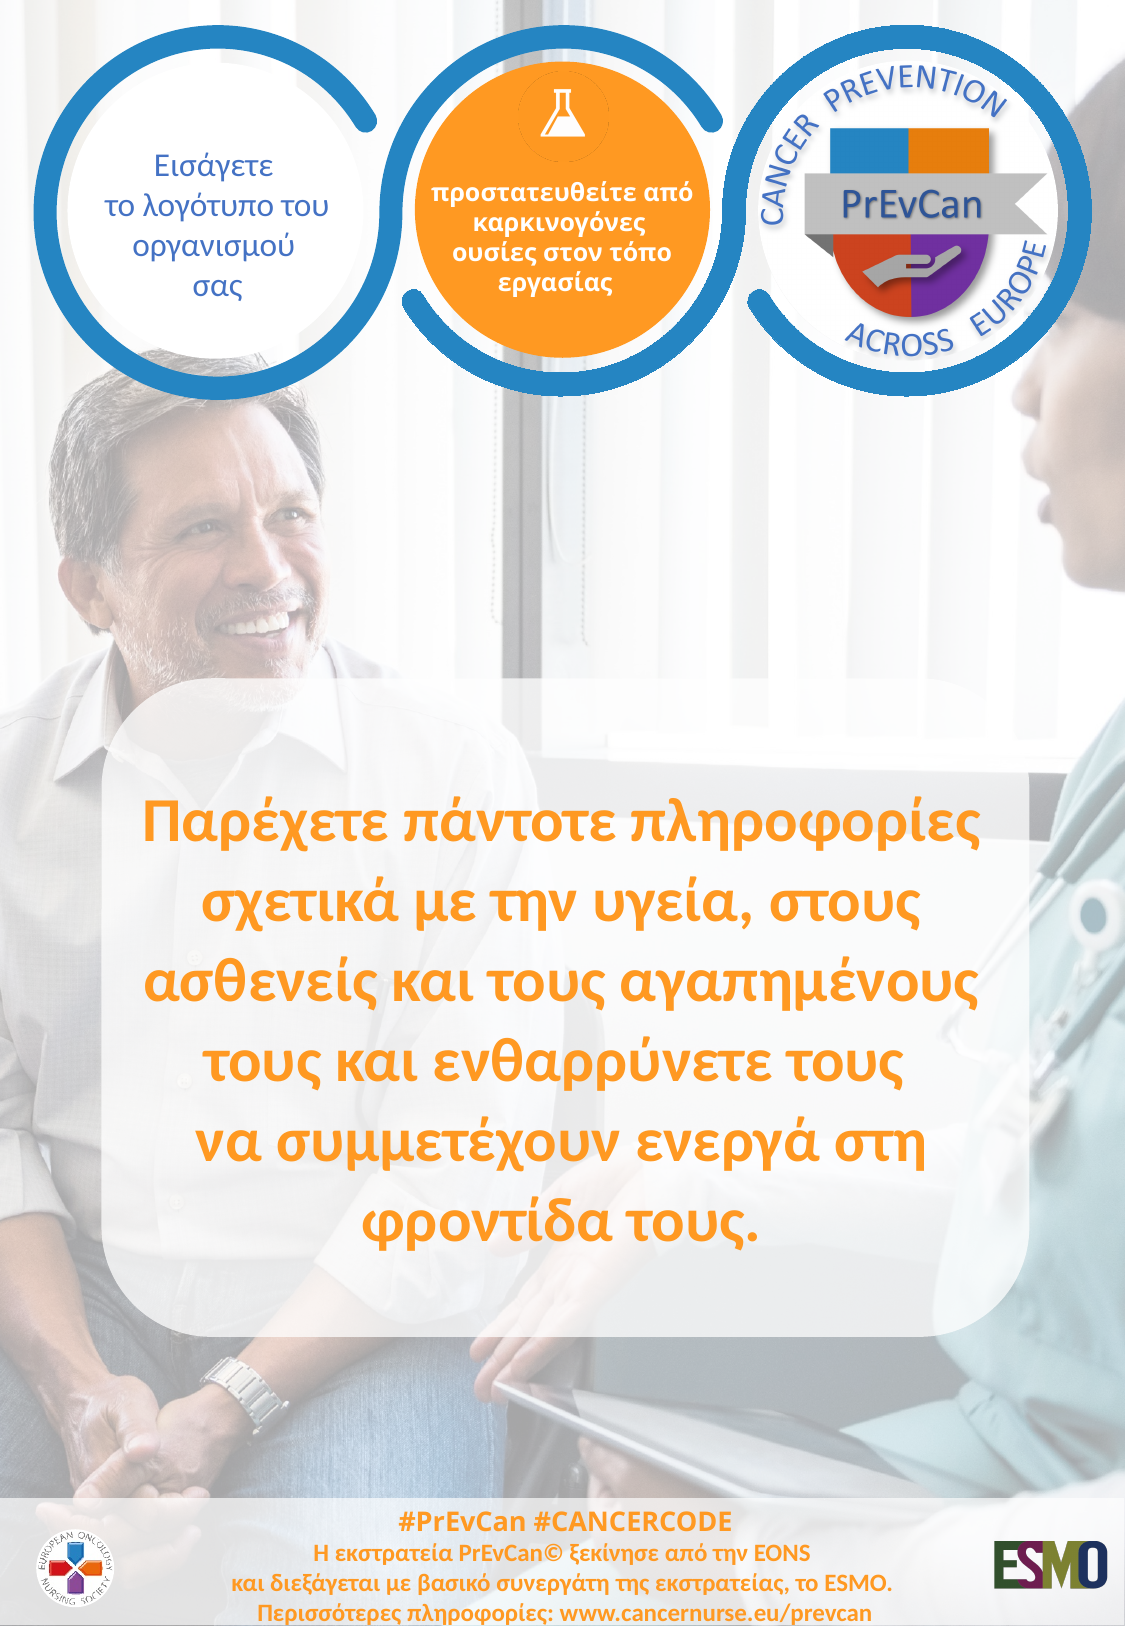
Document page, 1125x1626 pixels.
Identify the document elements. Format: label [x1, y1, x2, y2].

text_box [0, 0, 1125, 1625]
